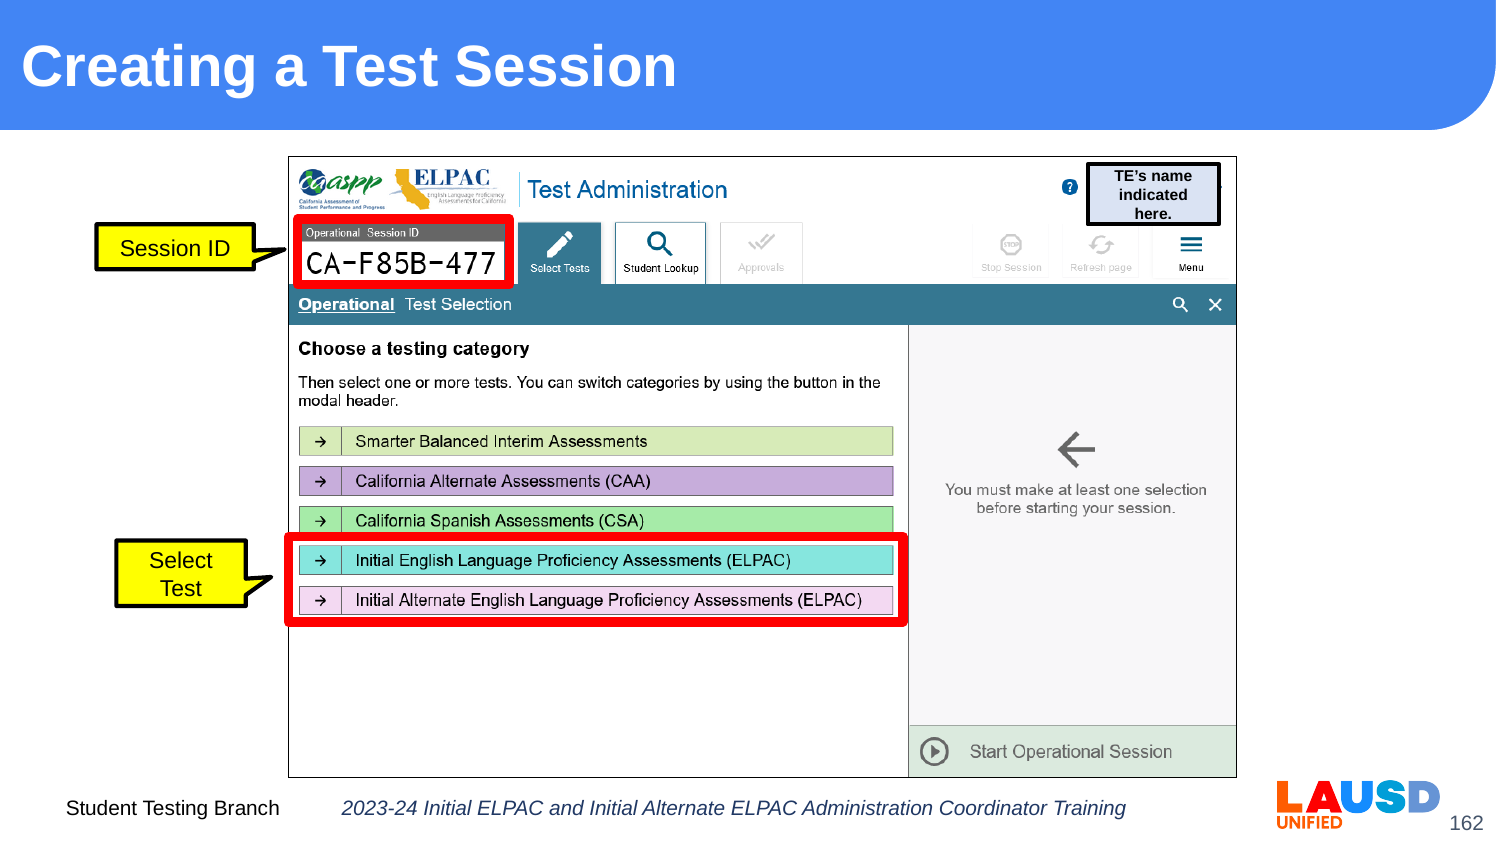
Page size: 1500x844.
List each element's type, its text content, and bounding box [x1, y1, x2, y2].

text_box Select Test [114, 538, 274, 609]
footer 2023-24 Initial ELPAC and Initial Alternate ELPAC Administration Coordinator Training [326, 787, 1258, 828]
picture [288, 156, 1237, 778]
picture [1277, 780, 1440, 829]
title Creating a Test Session [6, 0, 1424, 127]
text_box Session ID [94, 222, 283, 272]
